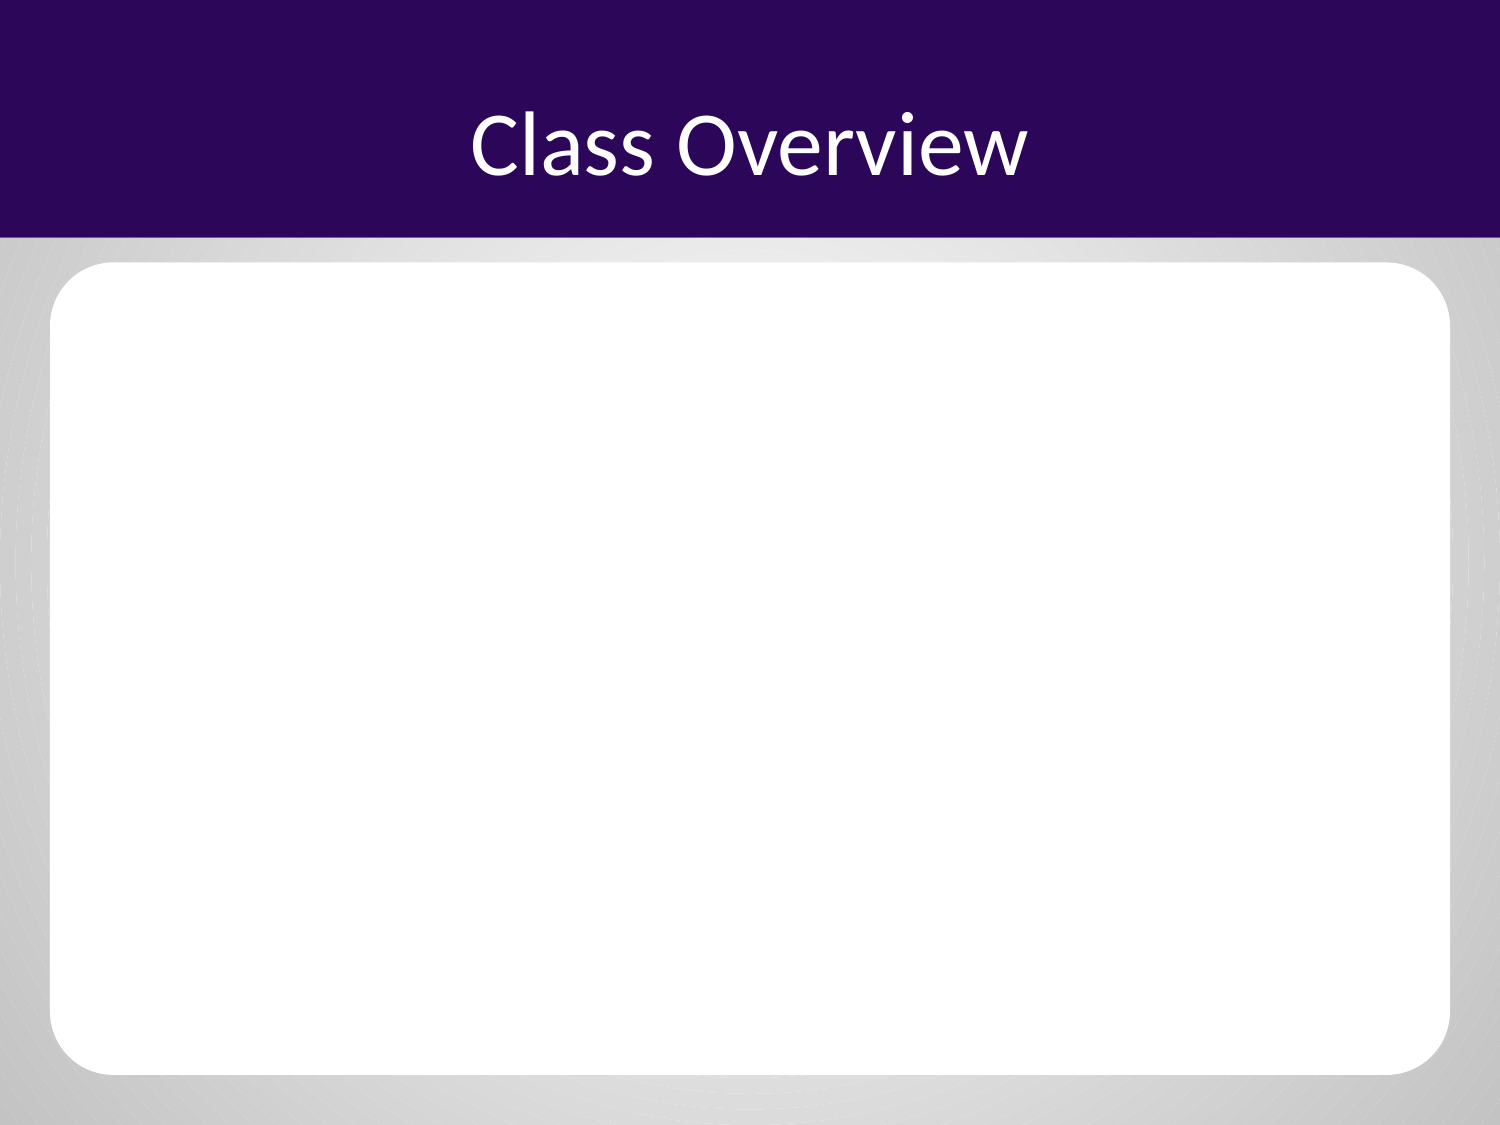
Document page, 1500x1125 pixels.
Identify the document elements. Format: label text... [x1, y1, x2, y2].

text_box [47, 260, 1453, 1078]
title Class Overview [75, 45, 1425, 233]
text_box [0, 0, 1500, 239]
